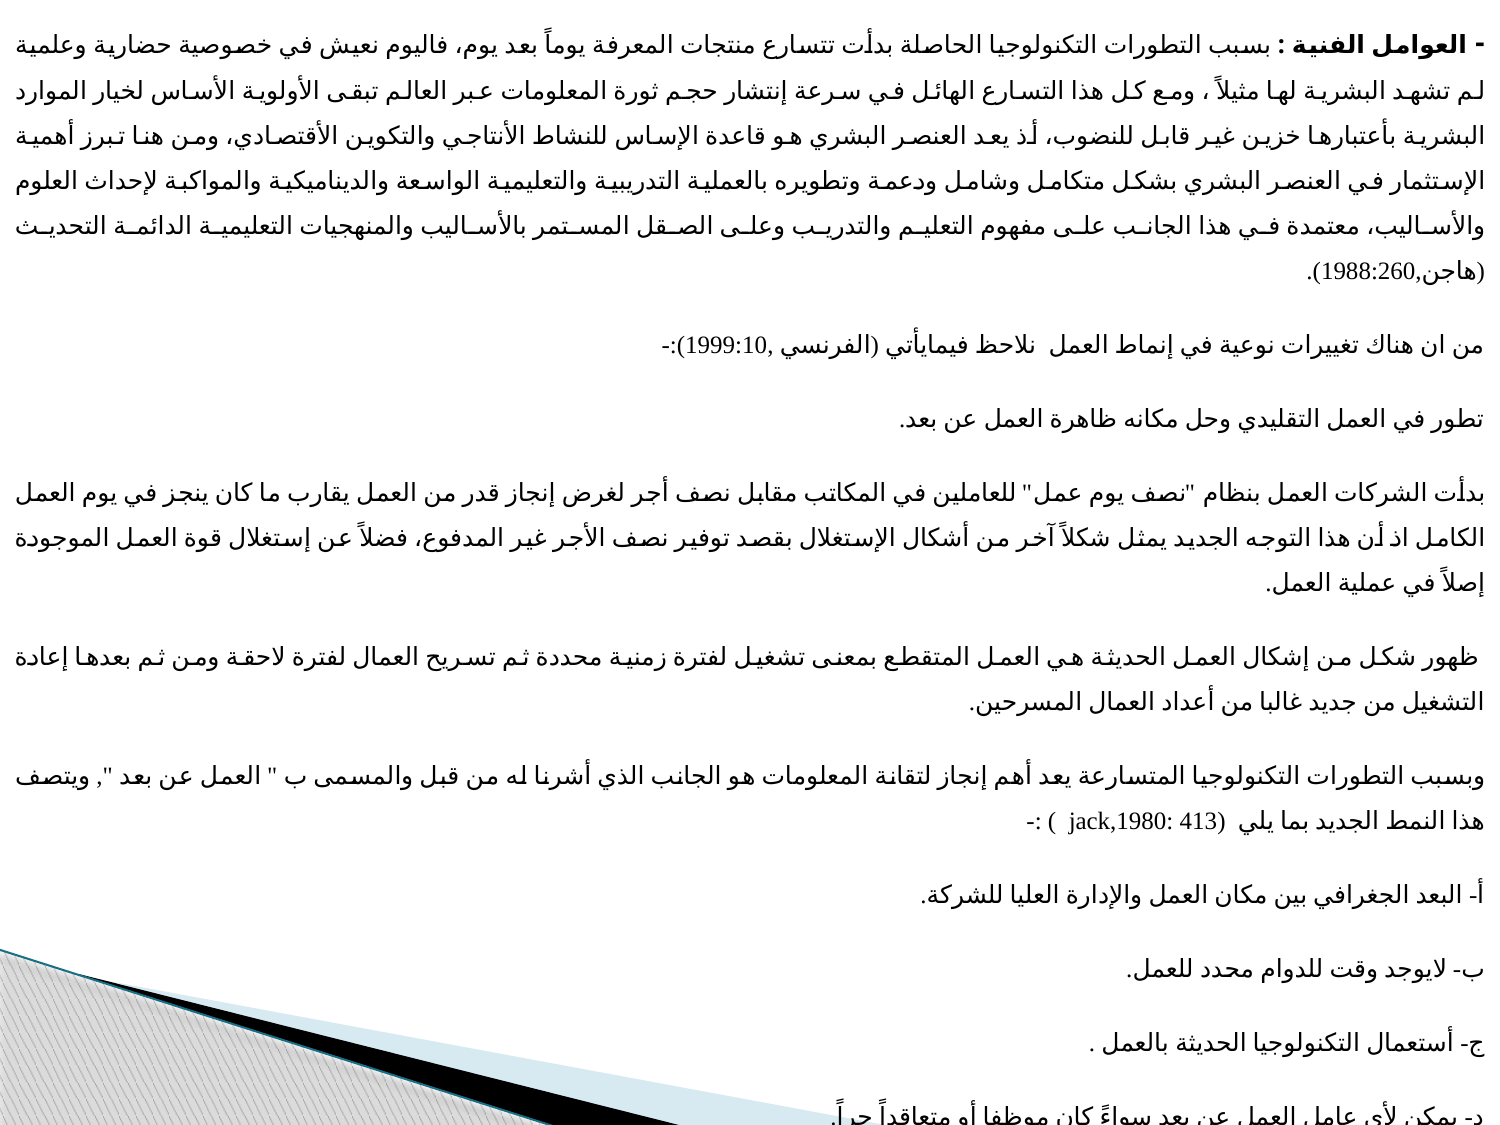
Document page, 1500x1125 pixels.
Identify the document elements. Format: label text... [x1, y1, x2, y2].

list - العوامل الفنية : بسبب التطورات التكنولوجيا الحاصلة بدأت تتسارع منتجات المعرفة يوماً بعد يوم، فاليوم نعيش في خصوصية حضارية وعلمية لم تشهد البشرية لها مثيلاً ، ومع كل هذا التسارع الهائل في سرعة إنتشار حجم ثورة المعلومات عبر العالم تبقى الأولوية الأساس لخيار الموارد البشرية بأعتبارها خزين غير قابل للنضوب، أذ يعد العنصر البشري هو قاعدة الإساس للنشاط الأنتاجي والتكوين الأقتصادي، ومن هنا تبرز أهمية الإستثمار في العنصر البشري بشكل متكامل وشامل ودعمة وتطويره بالعملية التدريبية والتعليمية الواسعة والديناميكية والمواكبة لإحداث العلوم والأساليب، معتمدة في هذا الجانب على مفهوم التعليم والتدريب وعلى الصقل المستمر بالأساليب والمنهجيات التعليمية الدائمة التحديث (هاجن,1988:260). من ان هناك تغييرات نوعية في إنماط العمل نلاحظ فيمايأتي (الفرنسي ,1999:10):- تطور في العمل التقليدي وحل مكانه ظاهرة العمل عن بعد. بدأت الشركات العمل بنظام "نصف يوم عمل" للعاملين في المكاتب مقابل نصف أجر لغرض إنجاز قدر من العمل يقارب ما كان ينجز في يوم العمل الكامل اذ أن هذا التوجه الجديد يمثل شكلاً آخر من أشكال الإستغلال بقصد توفير نصف الأجر غير المدفوع، فضلاً عن إستغلال قوة العمل الموجودة إصلاً في عملية العمل. ظهور شكل من إشكال العمل الحديثة هي العمل المتقطع بمعنى تشغيل لفترة زمنية محددة ثم تسريح العمال لفترة لاحقة ومن ثم بعدها إعادة التشغيل من جديد غالبا من أعداد العمال المسرحين. وبسبب التطورات التكنولوجيا المتسارعة يعد أهم إنجاز لتقانة المعلومات هو الجانب الذي أشرنا له من قبل والمسمى ب " العمل عن بعد ", ويتصف هذا النمط الجديد بما يلي (jack,1980: 413 ) :- أ- البعد الجغرافي بين مكان العمل والإدارة العليا للشركة. ب- لايوجد وقت للدوام محدد للعمل. ج- أستعمال التكنولوجيا الحديثة بالعمل . د- يمكن لأي عامل العمل عن بعد سواءً كان موظفا أو متعاقداً حراً. جميع هذه العوامل والتطورات في أنماط العمل أدى الى أنخفاض الطلب على العمال ذات الكفاءات والخبرات المنخفضة وبالتالي إدى الى زيادة عرض العمل وبروز ظاهرة البطالة. [0, 0, 1500, 1125]
